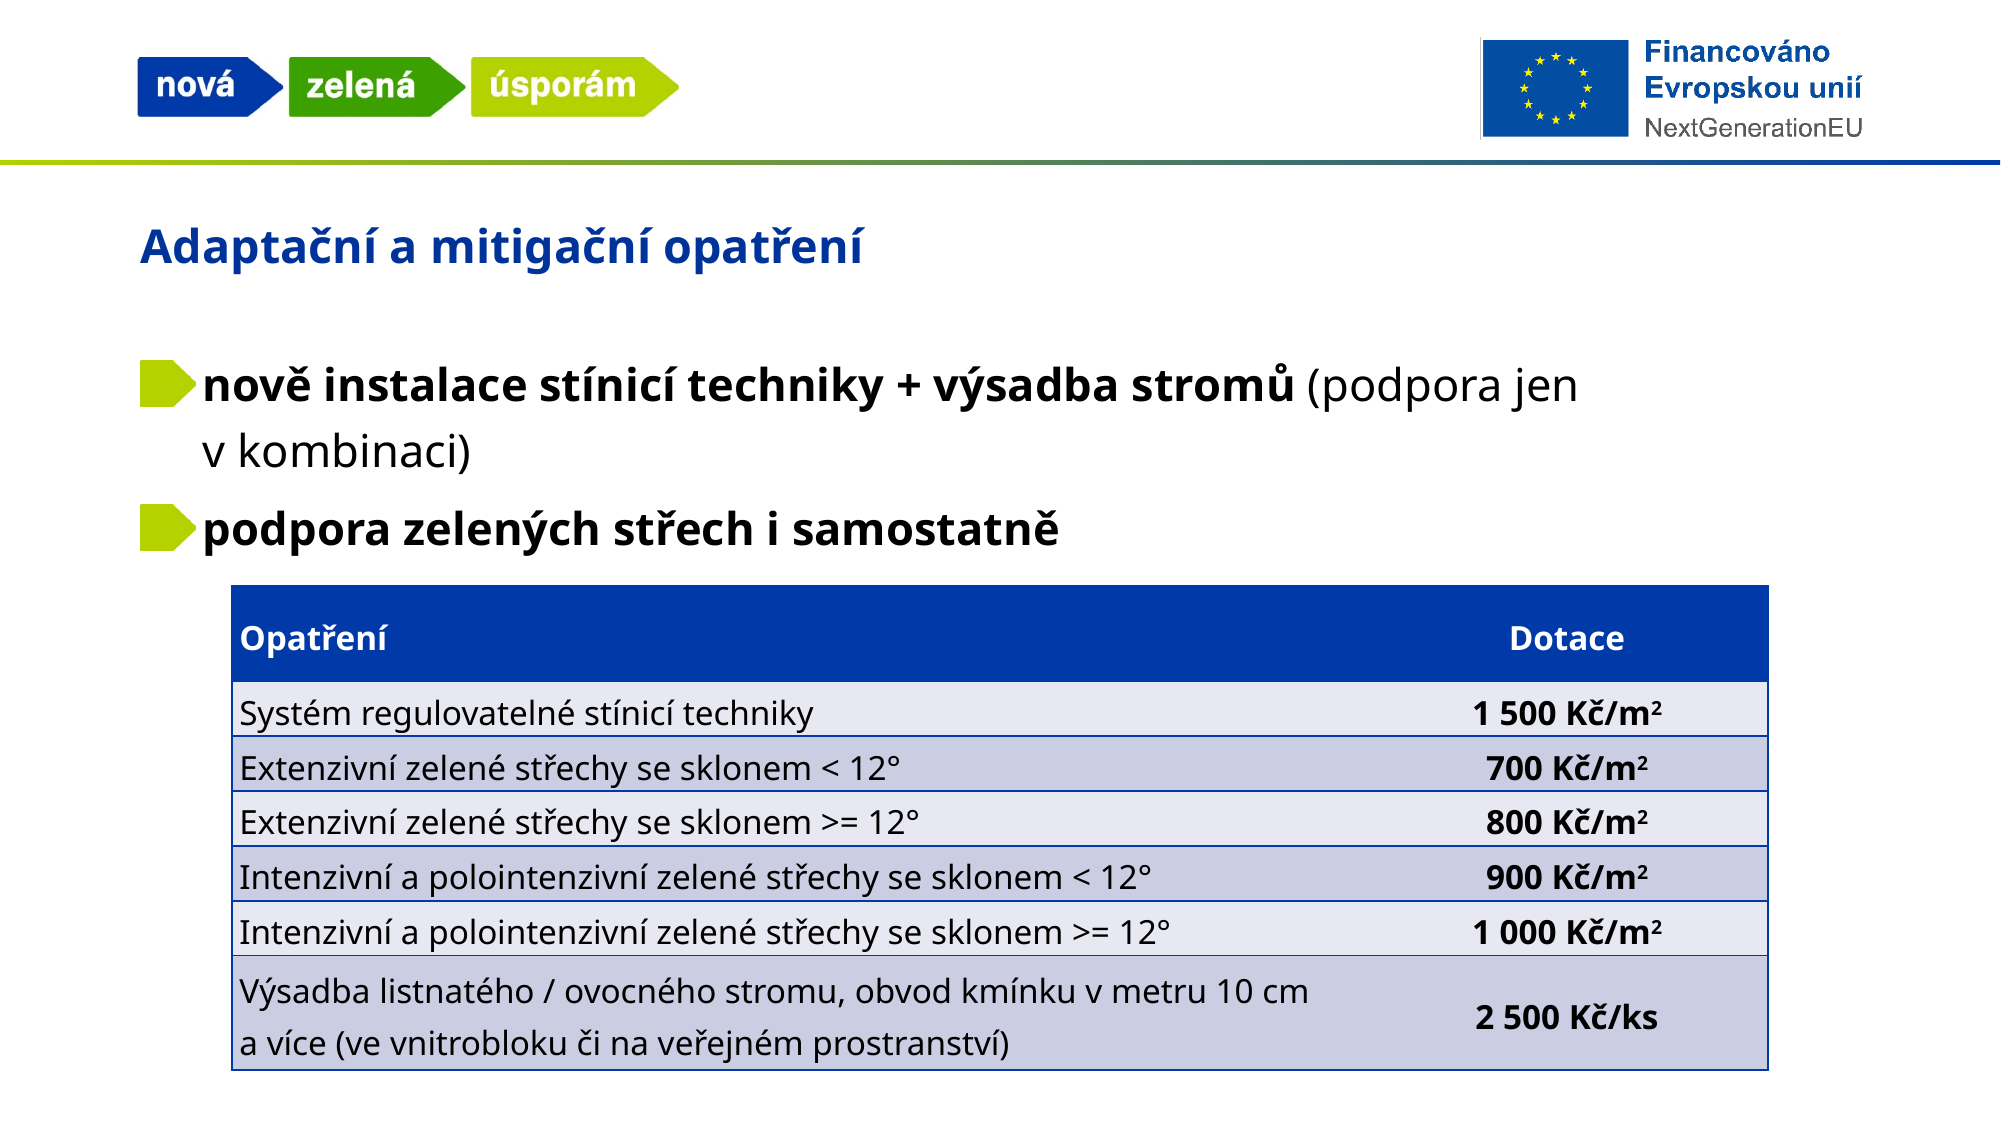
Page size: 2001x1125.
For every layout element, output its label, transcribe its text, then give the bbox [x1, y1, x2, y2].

picture [140, 504, 196, 551]
table_cell Výsadba listnatého / ovocného stromu, obvod kmínku v metru 10 cm a více (ve vnitrobloku či na veřejném prostranství) [233, 956, 1366, 1069]
table_cell 800 Kč/m2 [1366, 792, 1767, 845]
table_cell 1 000 Kč/m2 [1366, 902, 1767, 955]
table_cell Systém regulovatelné stínicí techniky [233, 682, 1366, 735]
table_header Dotace [1366, 587, 1767, 681]
table_cell Extenzivní zelené střechy se sklonem < 12° [233, 737, 1366, 790]
picture [1472, 24, 1890, 149]
table_cell 900 Kč/m2 [1366, 847, 1767, 900]
table_cell 2 500 Kč/ks [1366, 956, 1767, 1069]
table_cell 1 500 Kč/m2 [1366, 682, 1767, 735]
title Adaptační a mitigační opatření [125, 209, 1852, 338]
picture [137, 57, 679, 117]
table_cell Intenzivní a polointenzivní zelené střechy se sklonem >= 12° [233, 902, 1366, 955]
table_cell 700 Kč/m2 [1366, 737, 1767, 790]
table_cell Intenzivní a polointenzivní zelené střechy se sklonem < 12° [233, 847, 1366, 900]
list nově instalace stínicí techniky + výsadba stromů (podpora jen v kombinaci) podpora zelených střech i samostatně [125, 338, 1852, 563]
picture [140, 360, 196, 407]
picture [0, 160, 2001, 165]
table_header Opatření [233, 587, 1366, 681]
table_cell Extenzivní zelené střechy se sklonem >= 12° [233, 792, 1366, 845]
